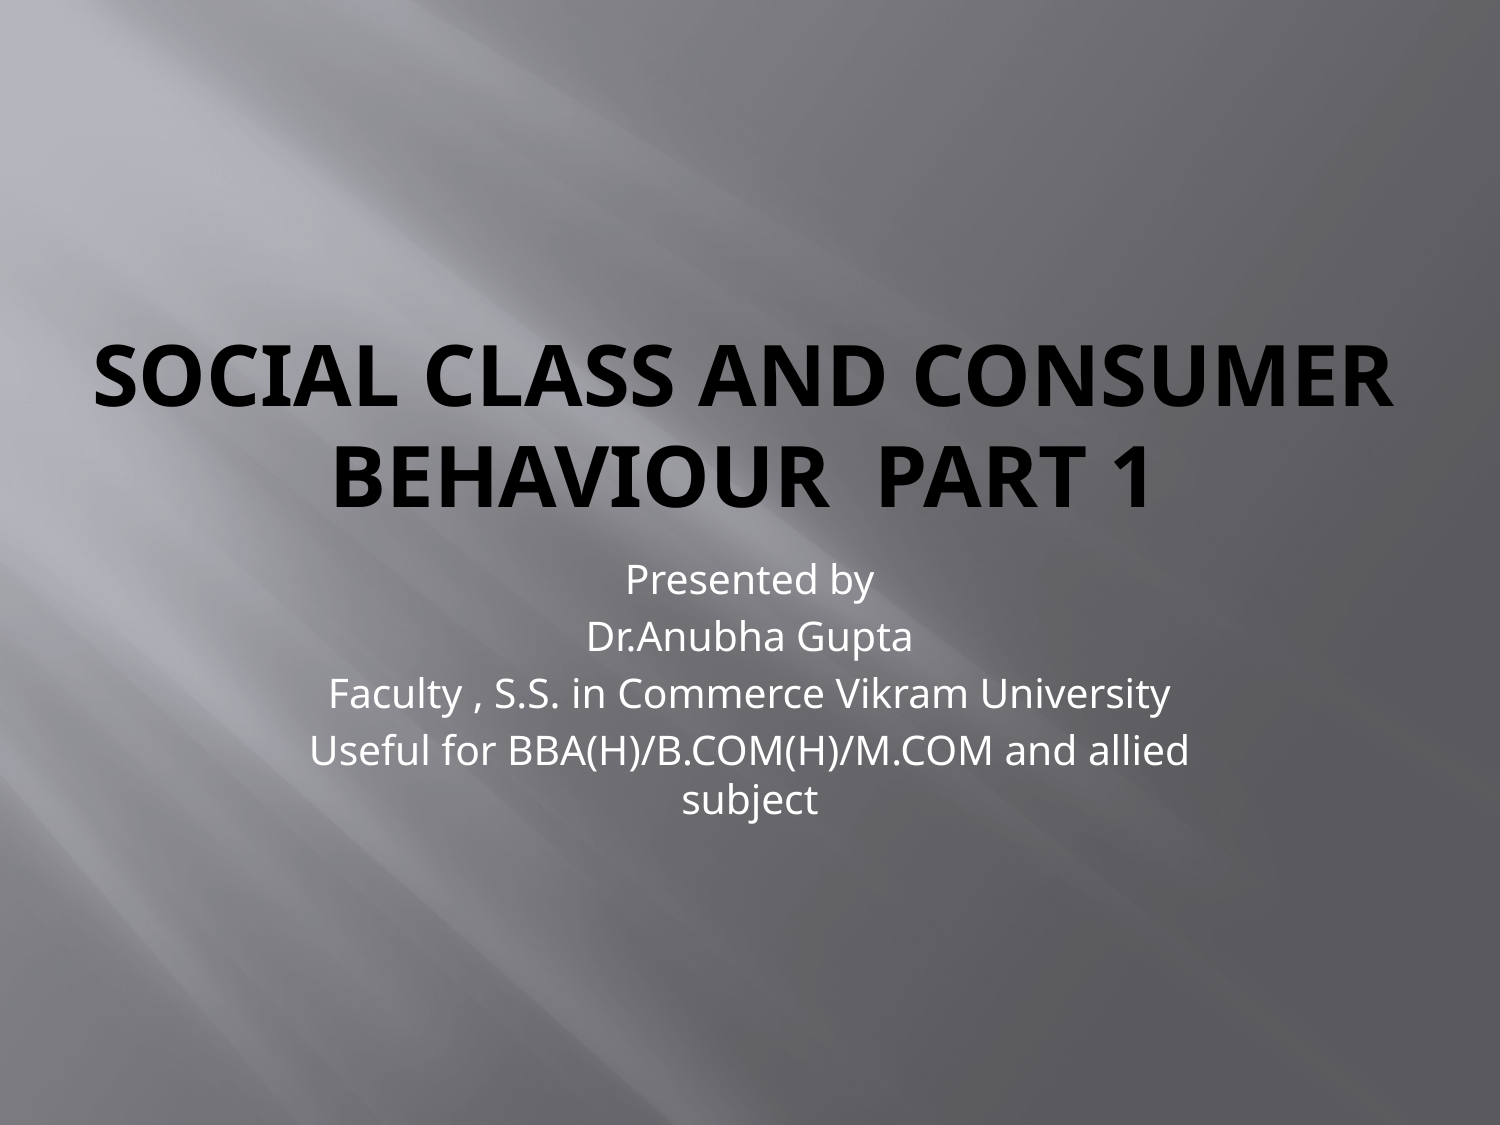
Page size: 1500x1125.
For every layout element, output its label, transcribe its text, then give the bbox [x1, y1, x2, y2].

title SOCIAL CLASS AND CONSUMER BEHAVIOUR PART 1 [69, 224, 1420, 525]
subtitle Presented by Dr.Anubha Gupta Faculty , S.S. in Commerce Vikram University Useful for BBA(H)/B.COM(H)/M.COM and allied subject [225, 546, 1275, 834]
